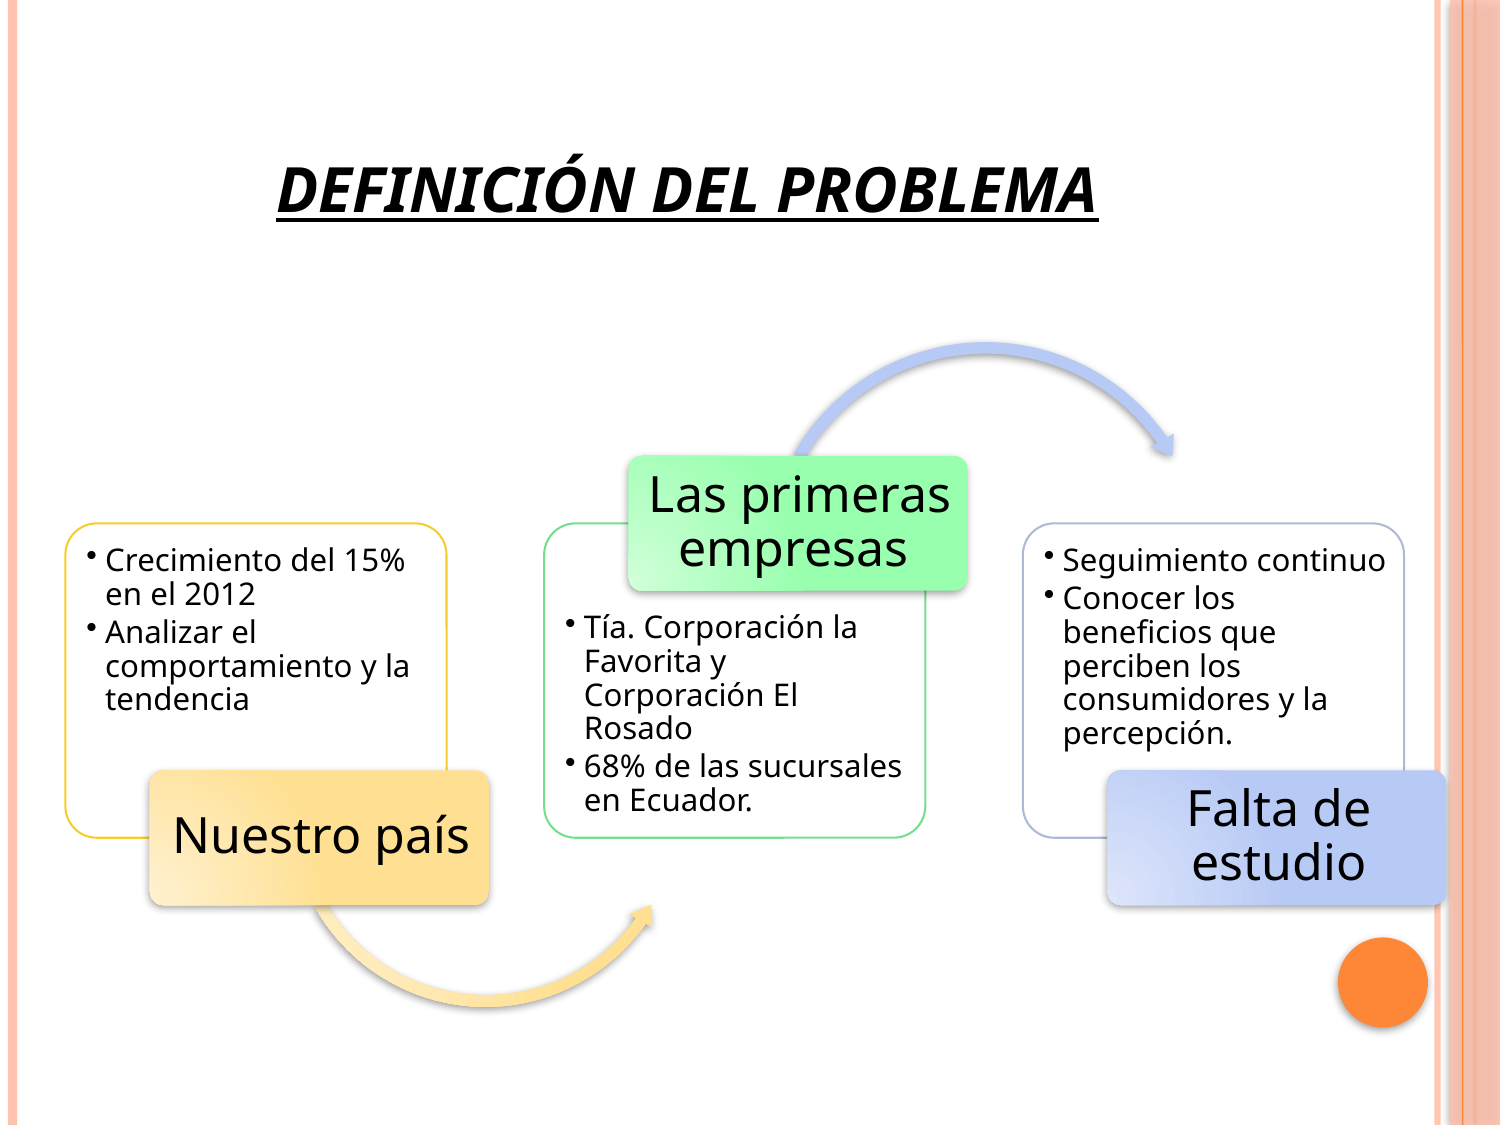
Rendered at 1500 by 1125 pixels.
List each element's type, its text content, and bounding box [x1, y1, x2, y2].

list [64, 278, 1448, 1083]
title Definición del problema [75, 45, 1300, 233]
